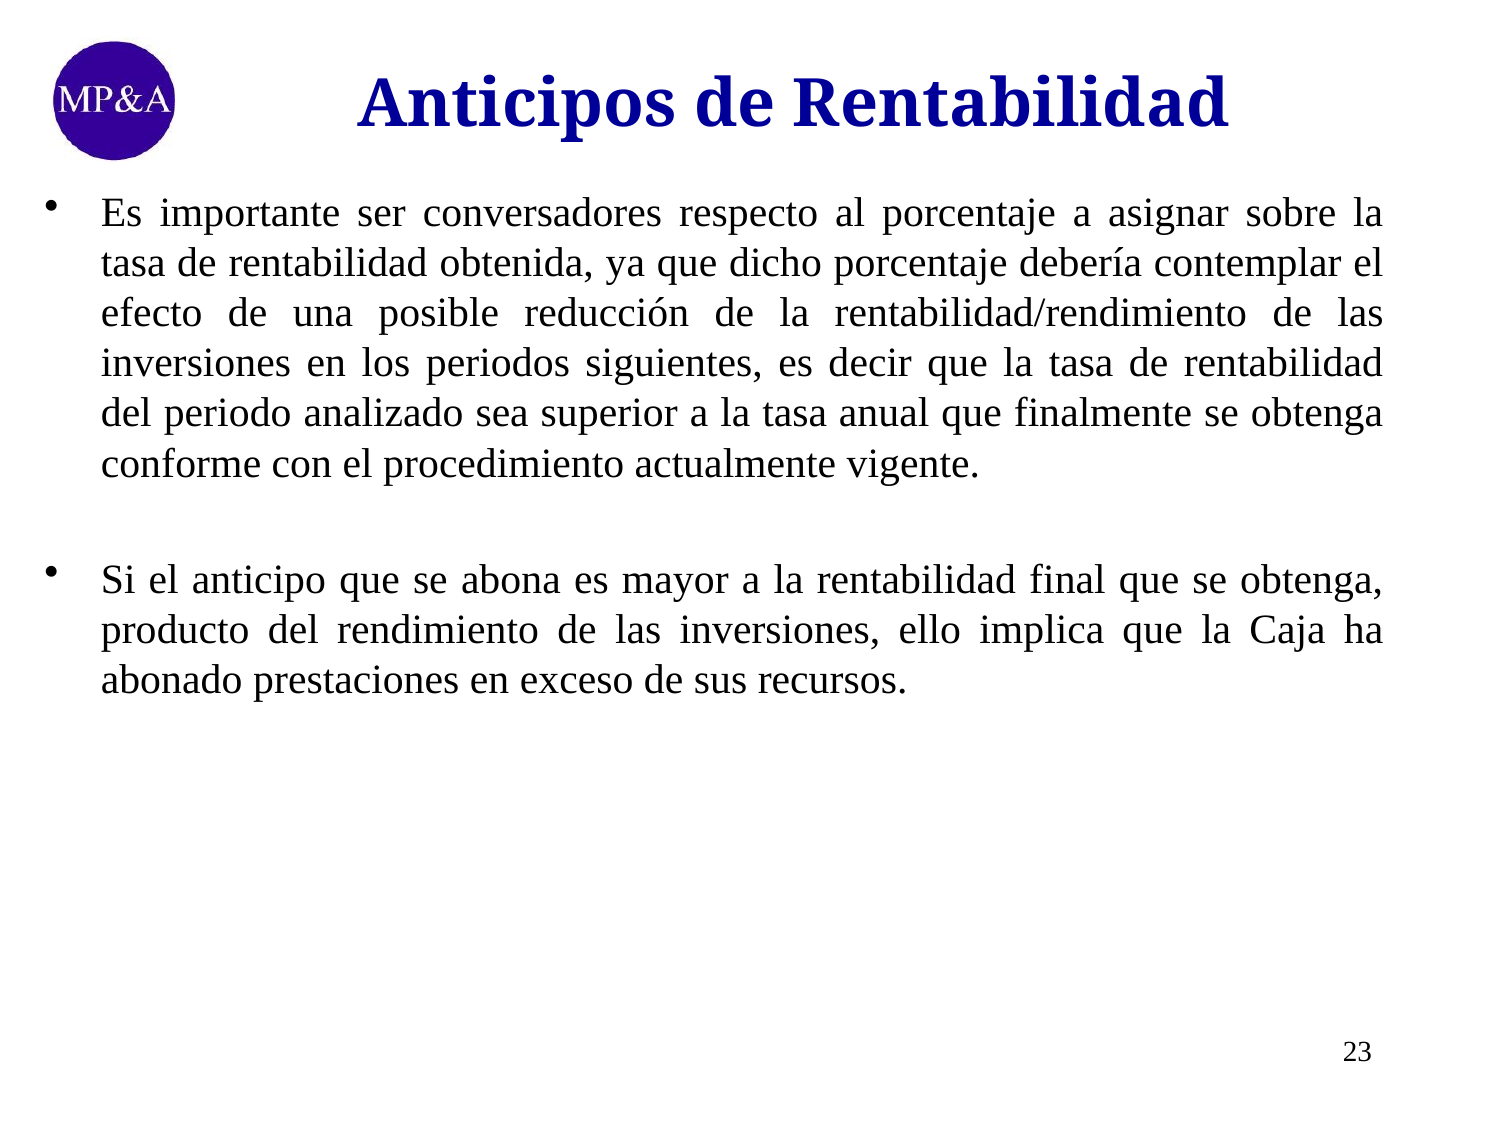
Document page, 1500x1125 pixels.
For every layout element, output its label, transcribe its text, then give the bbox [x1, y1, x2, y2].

slide_number 23 [1074, 1036, 1388, 1101]
picture [49, 37, 176, 163]
list Es importante ser conversadores respecto al porcentaje a asignar sobre la tasa de rentabilidad obtenida, ya que dicho porcentaje debería contemplar el efecto de una posible reducción de la rentabilidad/rendimiento de las inversiones en los periodos siguientes, es decir que la tasa de rentabilidad del periodo analizado sea superior a la tasa anual que finalmente se obtenga conforme con el procedimiento actualmente vigente. Si el anticipo que se abona es mayor a la rentabilidad final que se obtenga, producto del rendimiento de las inversiones, ello implica que la Caja ha abonado prestaciones en exceso de sus recursos. [29, 177, 1400, 1036]
title Anticipos de Rentabilidad [176, 37, 1426, 163]
